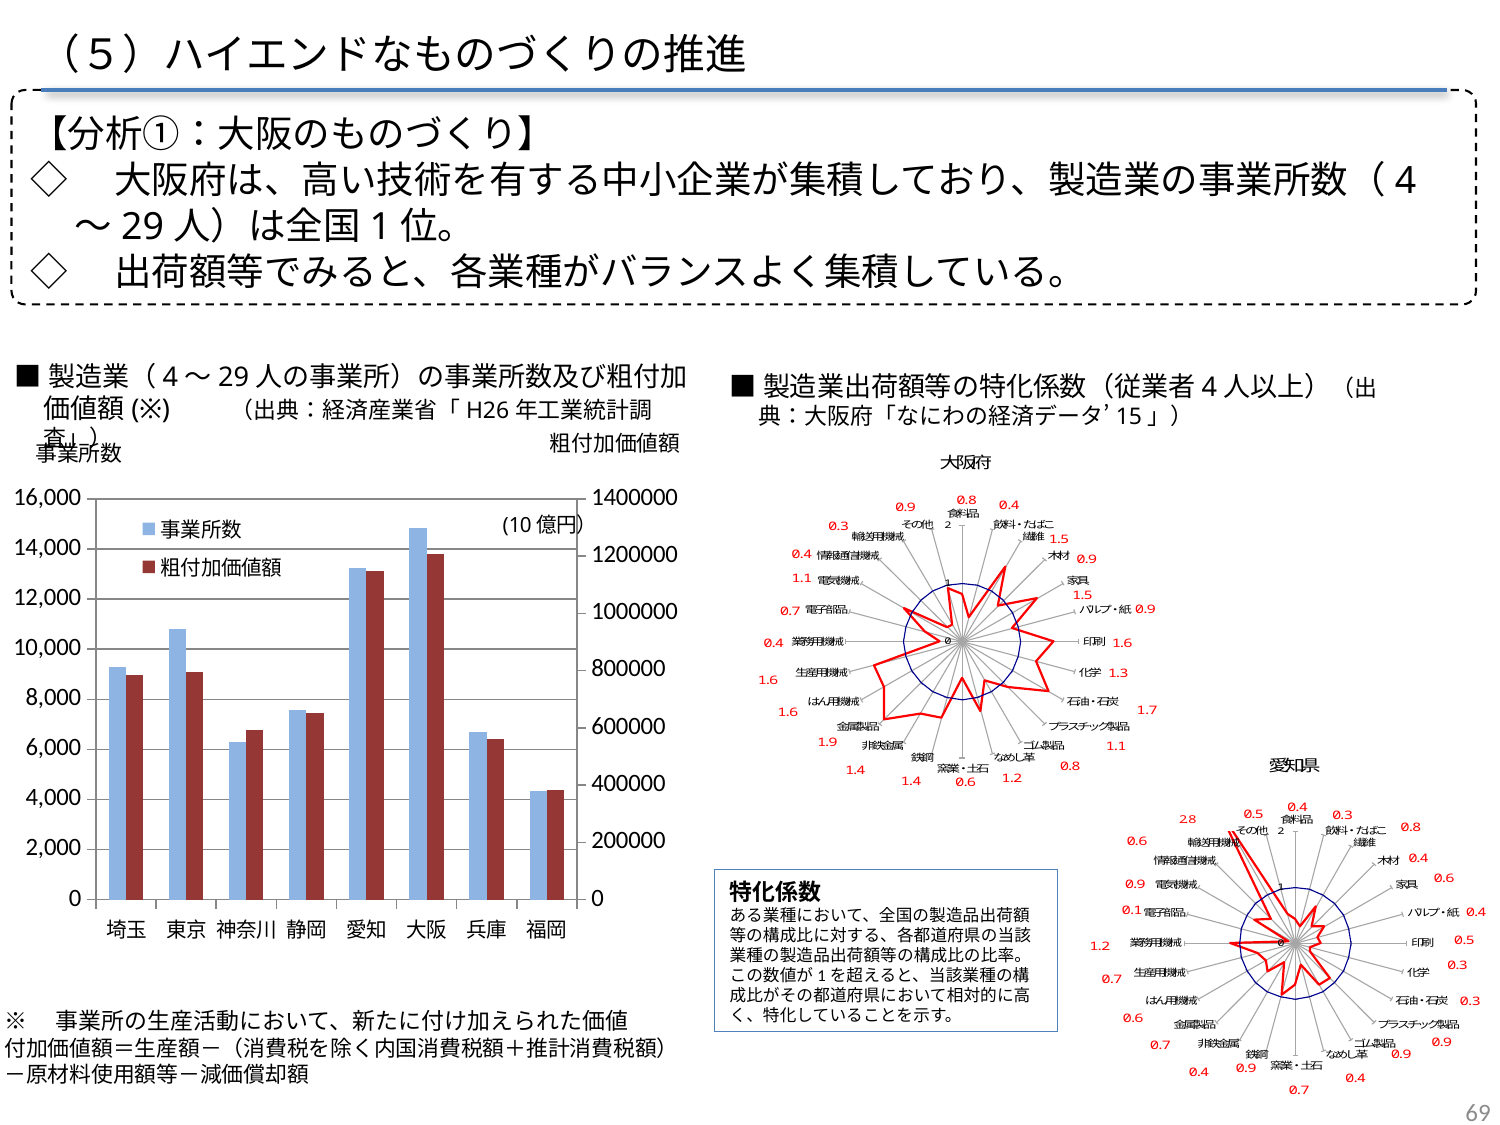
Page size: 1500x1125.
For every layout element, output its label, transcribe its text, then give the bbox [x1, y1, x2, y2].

text_box ■製造業出荷額等の特化係数（従業者4人以上）（出典：大阪府「なにわの経済データ’15」） [714, 361, 1430, 437]
text_box 事業所数 [20, 432, 163, 473]
text_box 【分析①：大阪のものづくり】 ◇ 大阪府は、高い技術を有する中小企業が集積しており、製造業の事業所数（4～29人）は全国1位。 ◇ 出荷額等でみると、各業種がバランスよく集積している。 [9, 87, 1479, 307]
text_box 特化係数 ある業種において、全国の製造品出荷額 等の構成比に対する、各都道府県の当該業種の製造品出荷額等の構成比の比率。 この数値が1を超えると、当該業種の構成比がその都道府県において相対的に高く、特化していることを示す。 [714, 869, 1058, 1032]
text_box ■製造業（4～29人の事業所）の事業所数及び粗付加価値額(※) （出典：経済産業省「H26年工業統計調査」） [0, 351, 715, 459]
text_box ※ 事業所の生産活動において、新たに付け加えられた価値 付加価値額＝生産額－（消費税を除く内国消費税額＋推計消費税額）－原材料使用額等－減価償却額 [0, 999, 697, 1095]
slide_number 69 [1156, 1112, 1500, 1125]
text_box 粗付加価値額 [506, 421, 696, 463]
text_box （５）ハイエンドなものづくりの推進 [23, 20, 1312, 85]
picture [741, 440, 1500, 1107]
chart [12, 474, 718, 993]
